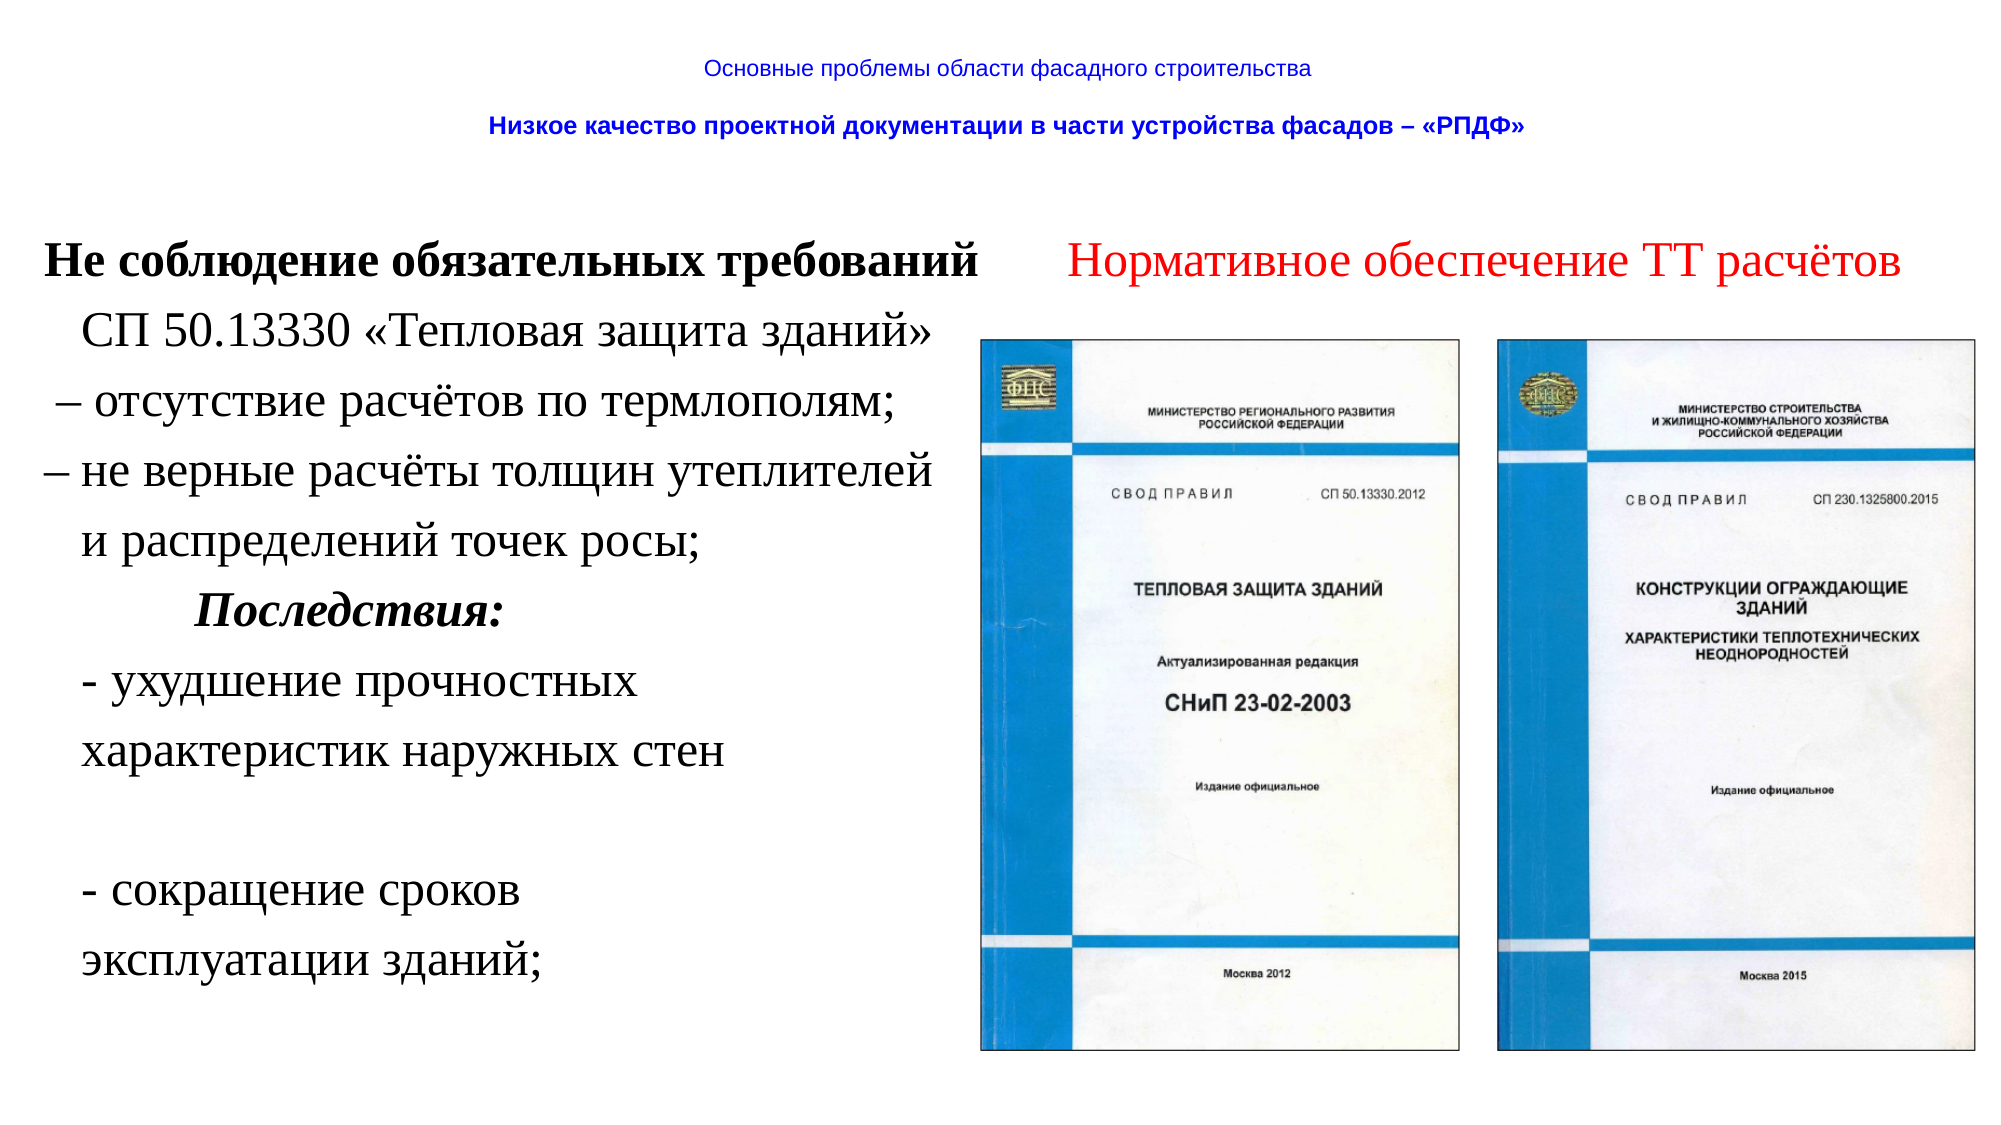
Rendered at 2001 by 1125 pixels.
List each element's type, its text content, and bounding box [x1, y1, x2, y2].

title Основные проблемы области фасадного строительства Низкое качество проектной документации в части устройства фасадов – «РПДФ» [37, 45, 1978, 148]
list Не соблюдение обязательных требований Нормативное обеспечение ТТ расчётов СП 50.13330 «Тепловая защита зданий» – отсутствие расчётов по термлополям; – не верные расчёты толщин утеплителей и распределений точек росы; Последствия: - ухудшение прочностных характеристик наружных стен - сокращение сроков эксплуатации зданий; [29, 148, 1973, 1102]
picture [946, 320, 2000, 1075]
